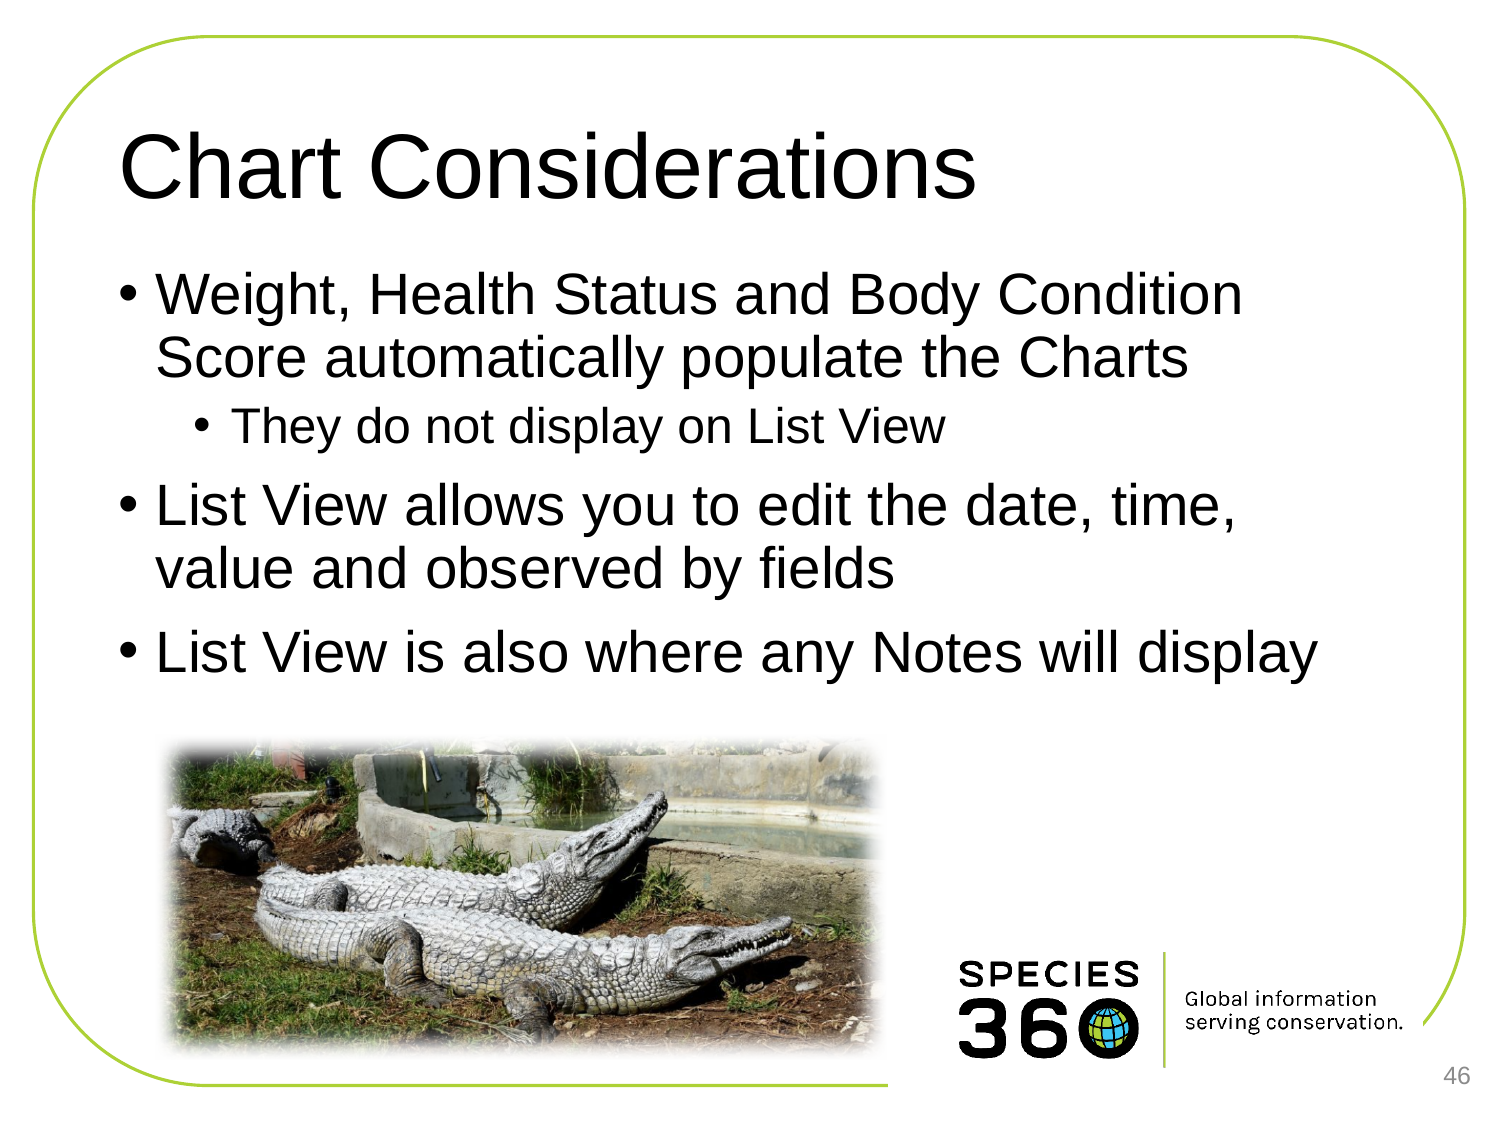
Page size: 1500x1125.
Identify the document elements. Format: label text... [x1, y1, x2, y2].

title Chart Considerations [103, 59, 1397, 256]
list Weight, Health Status and Body Condition Score automatically populate the Charts They do not display on List View List View allows you to edit the date, time, value and observed by fields List View is also where any Notes will display [103, 256, 1397, 971]
slide_number 46 [1148, 1044, 1487, 1105]
picture [954, 944, 1407, 1075]
picture [155, 734, 887, 1060]
